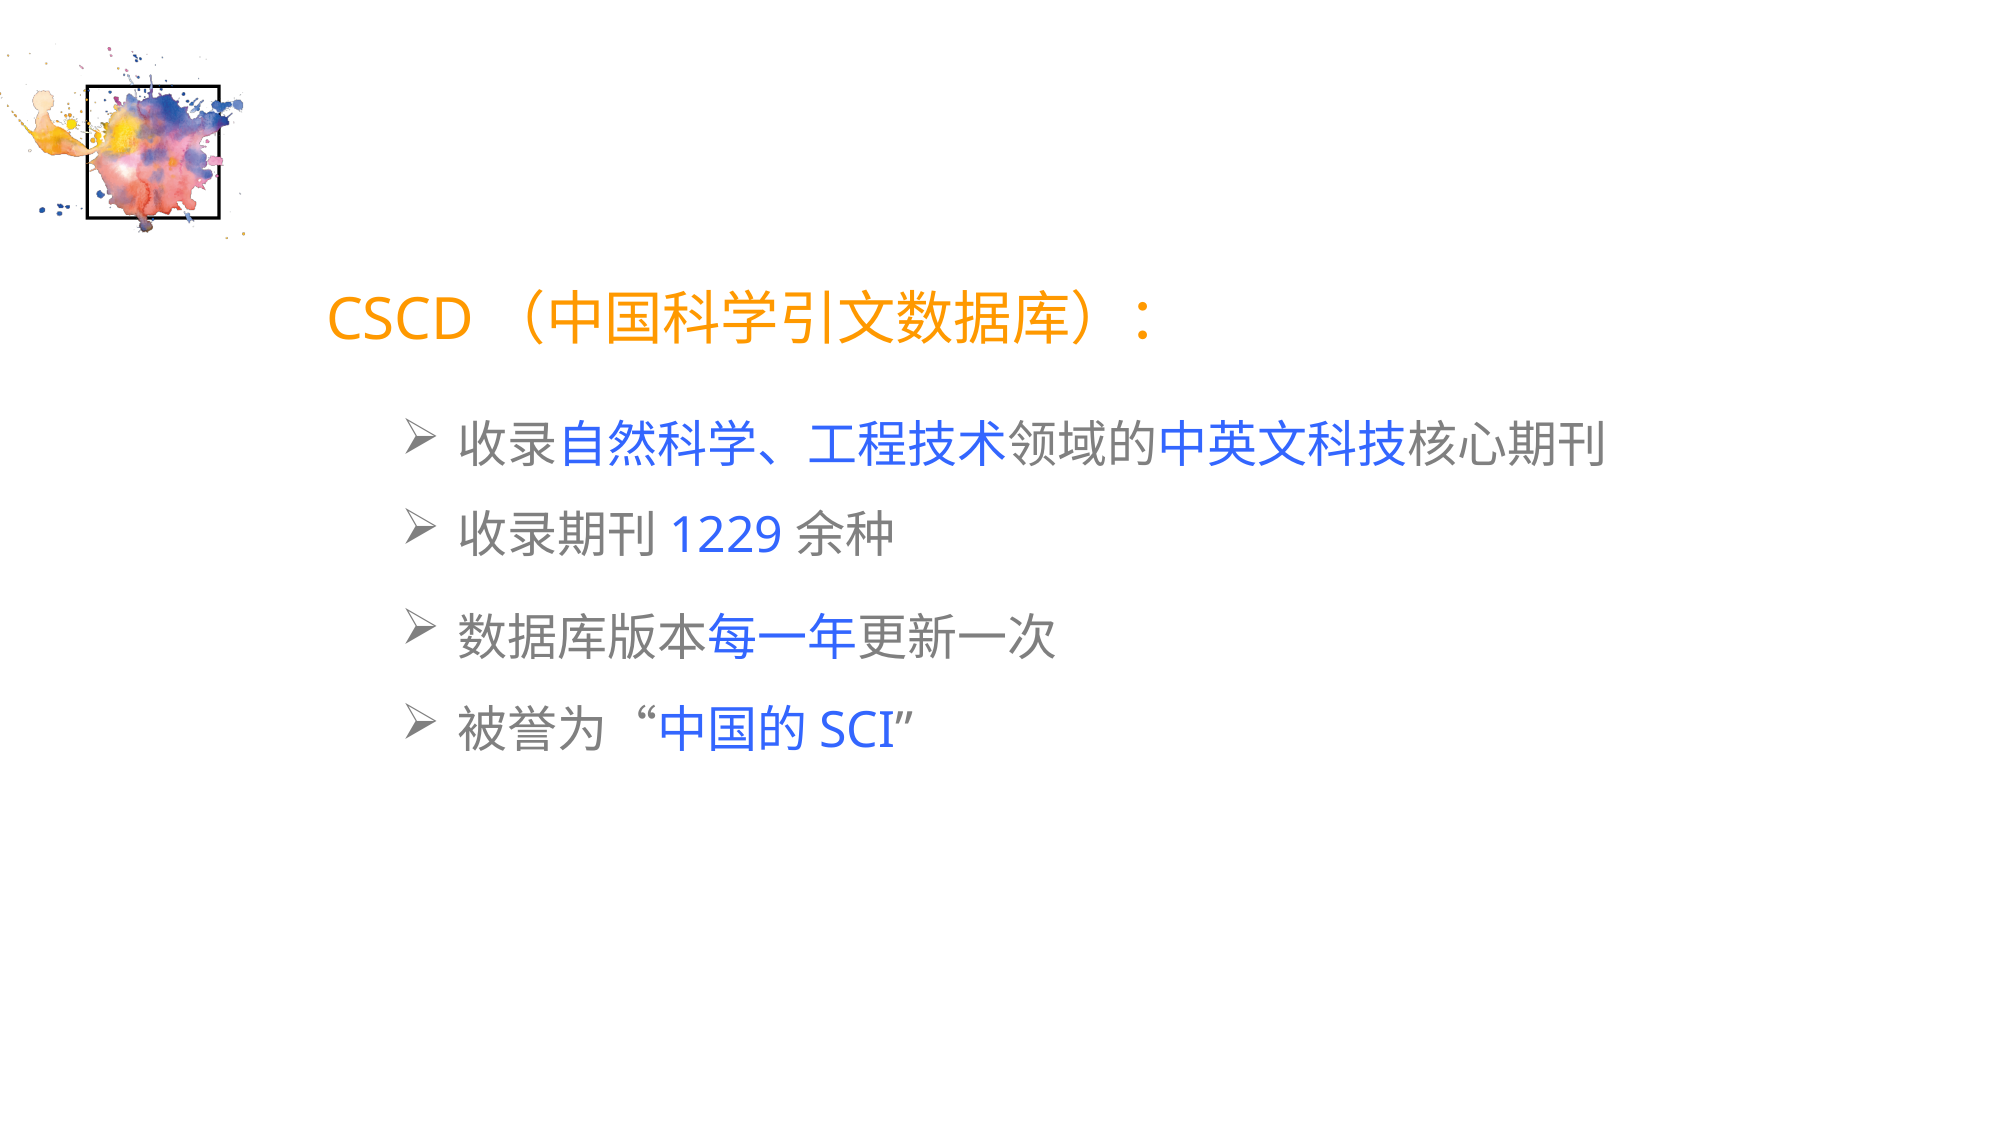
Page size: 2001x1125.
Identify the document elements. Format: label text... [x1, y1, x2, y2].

text_box CSCD（中国科学引文数据库）： 收录自然科学、工程技术领域的中英文科技核心期刊 收录期刊1229余种 数据库版本每一年更新一次 被誉为“中国的SCI” [311, 238, 1689, 751]
picture [0, 42, 246, 239]
